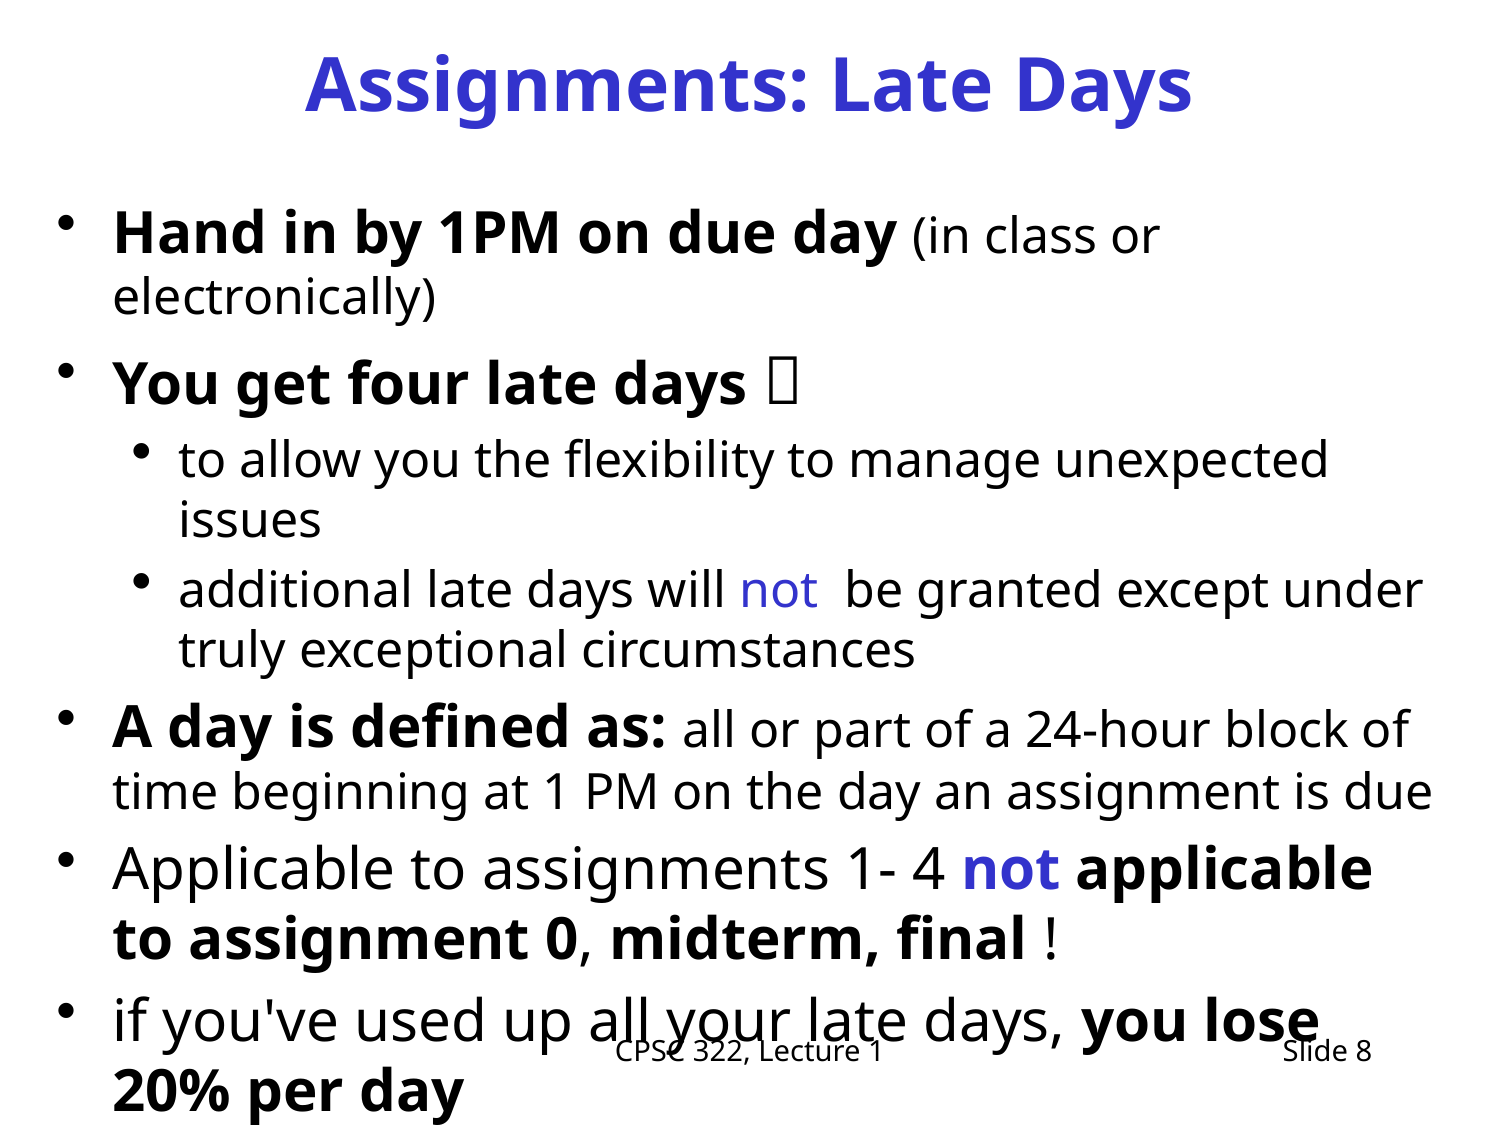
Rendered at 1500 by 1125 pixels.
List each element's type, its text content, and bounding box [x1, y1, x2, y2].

footer CPSC 322, Lecture 1 [512, 1024, 988, 1101]
title Assignments: Late Days [49, 24, 1451, 125]
slide_number Slide 8 [1074, 1024, 1388, 1101]
list Hand in by 1PM on due day (in class or electronically) You get four late days  to allow you the flexibility to manage unexpected issues additional late days will not be granted except under truly exceptional circumstances A day is defined as: all or part of a 24-hour block of time beginning at 1 PM on the day an assignment is due Applicable to assignments 1- 4 not applicable to assignment 0, midterm, final ! if you've used up all your late days, you lose 20% per day [40, 125, 1462, 864]
